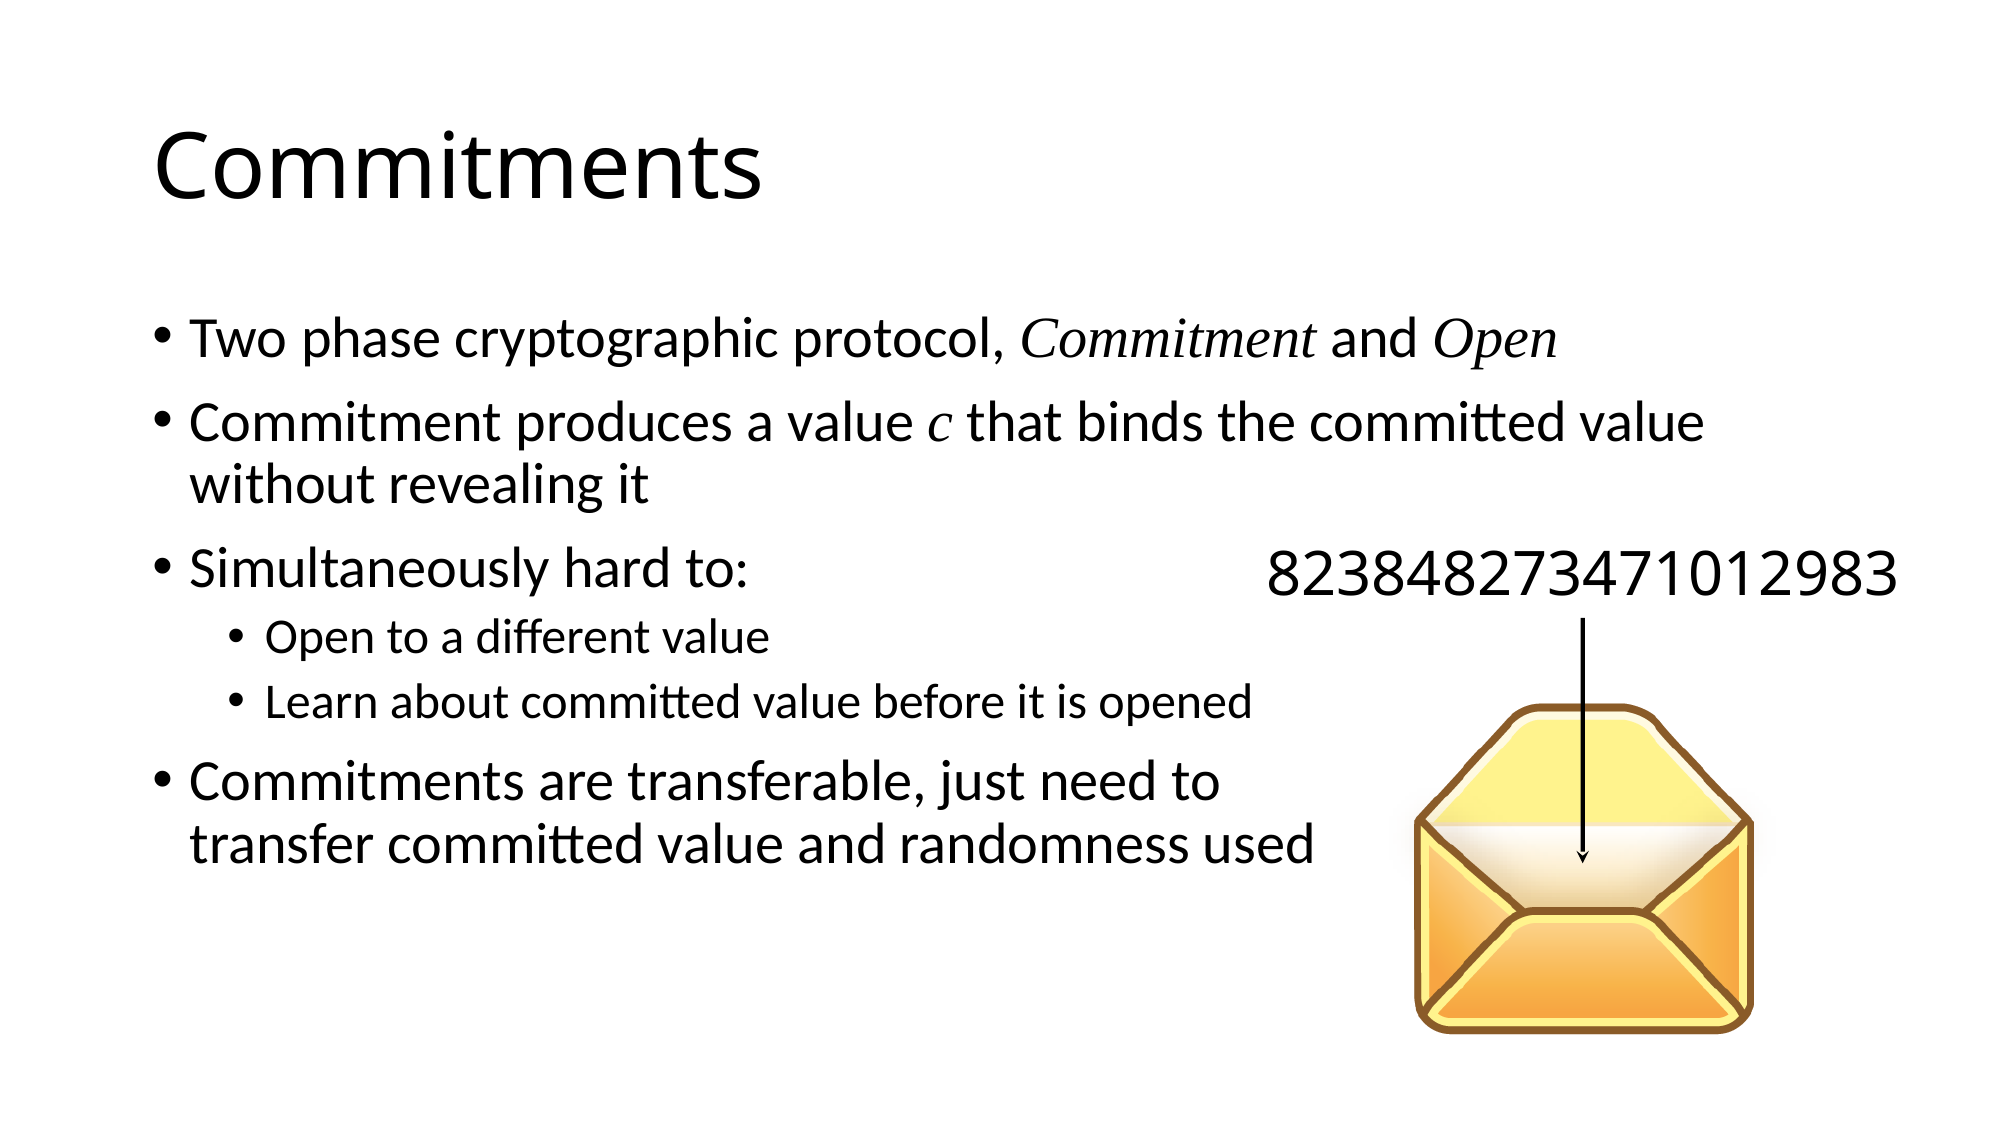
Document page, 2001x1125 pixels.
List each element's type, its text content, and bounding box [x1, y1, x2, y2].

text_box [1304, 533, 1863, 1086]
title Commitments [137, 59, 1863, 278]
list Two phase cryptographic protocol, Commitment and Open Commitment produces a value c that binds the committed value without revealing it Simultaneously hard to: Open to a different value Learn about committed value before it is opened Commitments are transferable, just need to transfer committed value and randomness used [137, 299, 1863, 1014]
